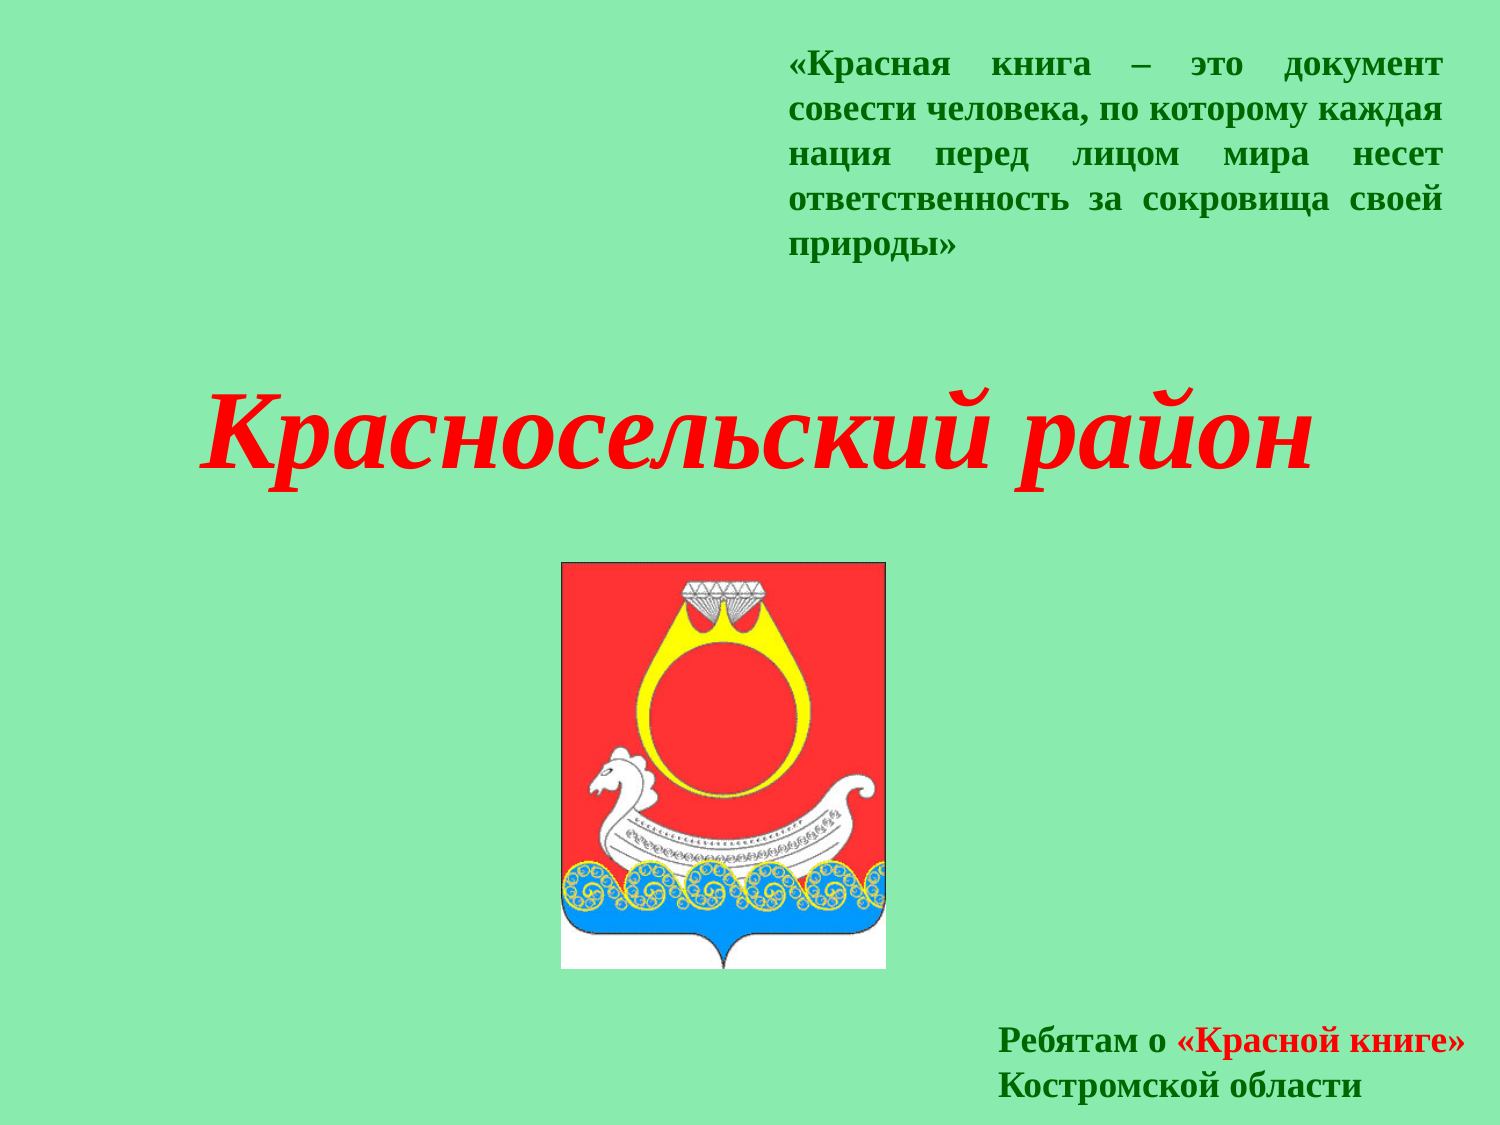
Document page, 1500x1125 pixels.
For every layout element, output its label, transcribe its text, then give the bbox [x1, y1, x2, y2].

title Красносельский район [121, 302, 1397, 544]
text_box Ребятам о «Красной книге» Костромской области [983, 1007, 1495, 1113]
picture [560, 562, 886, 969]
text_box «Красная книга – это документ совести человека, по которому каждая нация перед лицом мира несет ответственность за сокровища своей природы» [773, 30, 1459, 271]
